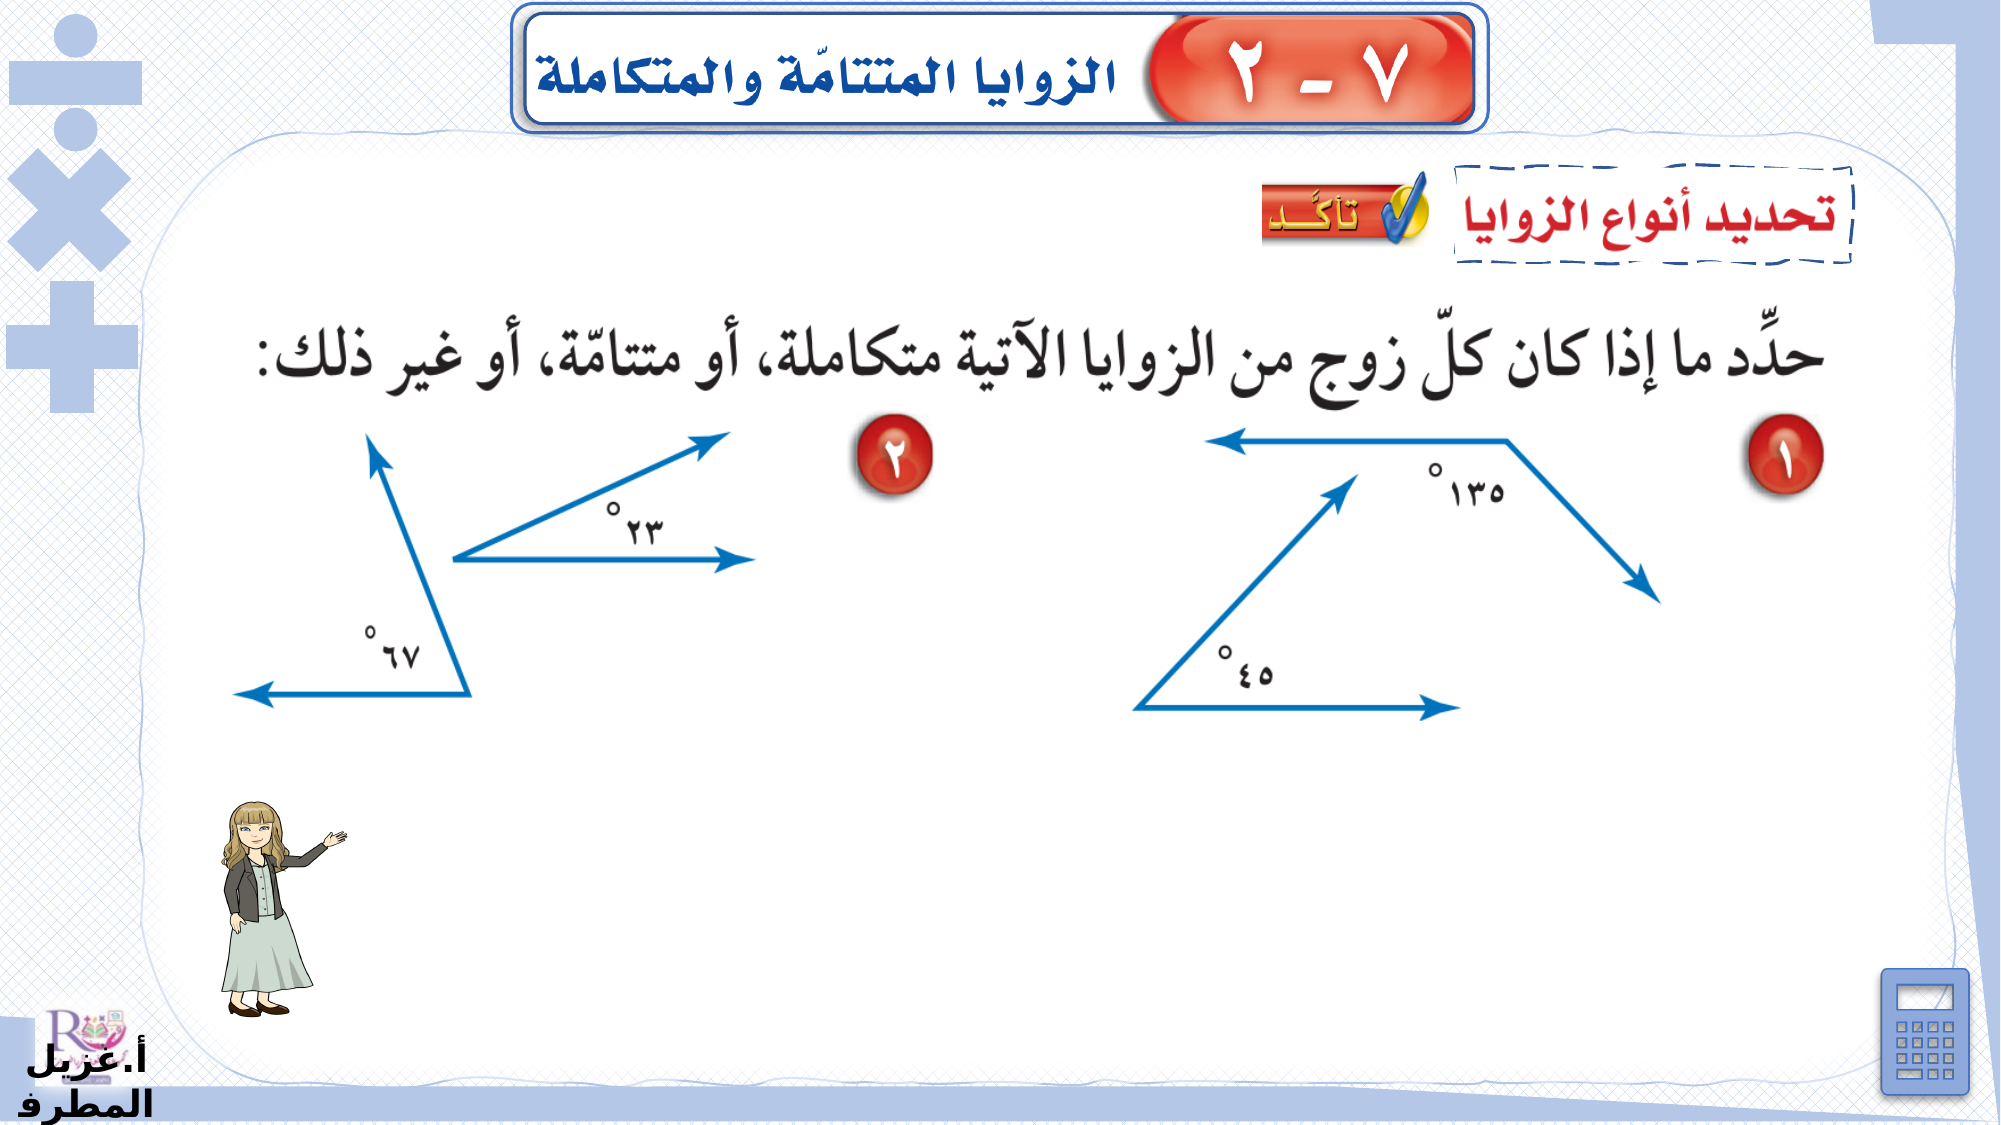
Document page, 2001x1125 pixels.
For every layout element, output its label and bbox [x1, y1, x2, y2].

picture [49, 1005, 124, 1080]
picture [1262, 167, 1436, 247]
picture [1849, 956, 2000, 1107]
picture [213, 800, 351, 1018]
picture [213, 282, 1850, 745]
picture [1455, 167, 1850, 262]
picture [527, 15, 1472, 122]
